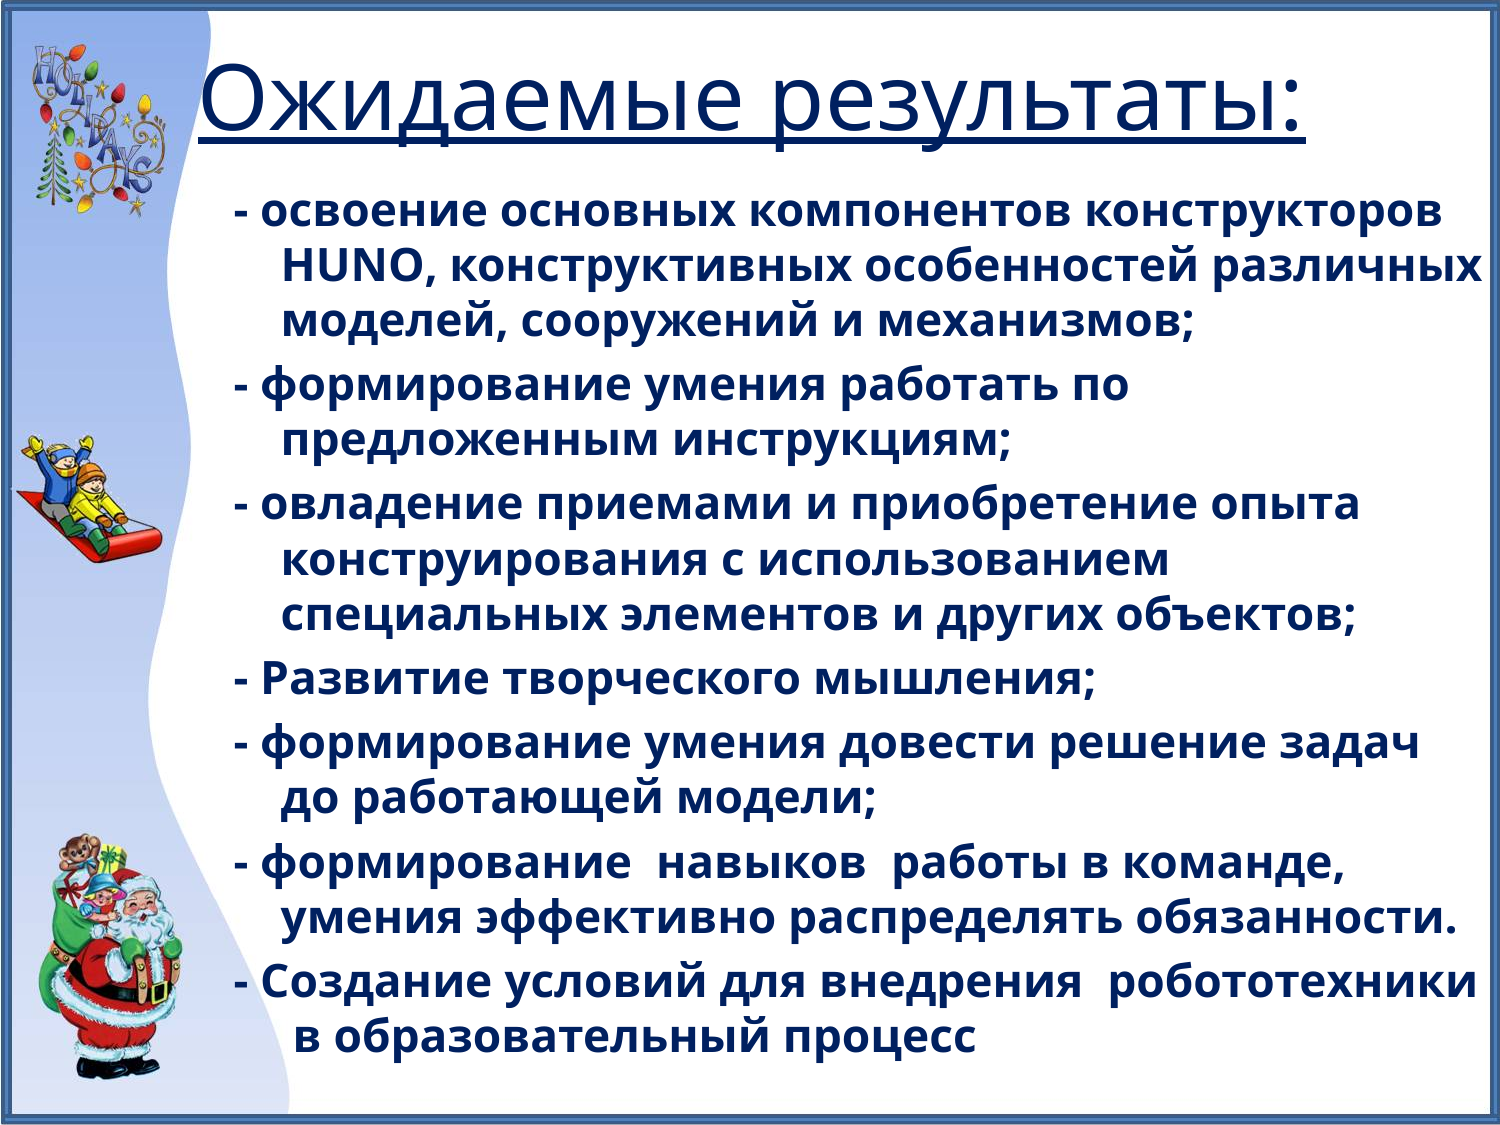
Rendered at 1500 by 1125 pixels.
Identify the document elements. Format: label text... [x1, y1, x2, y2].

picture [0, 0, 218, 1125]
title Ожидаемые результаты: [76, 0, 1427, 188]
list - освоение основных компонентов конструкторов HUNO, конструктивных особенностей различных моделей, сооружений и механизмов; - формирование умения работать по предложенным инструкциям; - овладение приемами и приобретение опыта конструирования с использованием специальных элементов и других объектов; - Развитие творческого мышления; - формирование умения довести решение задач до работающей модели; - формирование навыков работы в команде, умения эффективно распределять обязанности. - Создание условий для внедрения робототехники в образовательный процесс [218, 172, 1500, 1125]
picture [1427, 0, 1500, 172]
